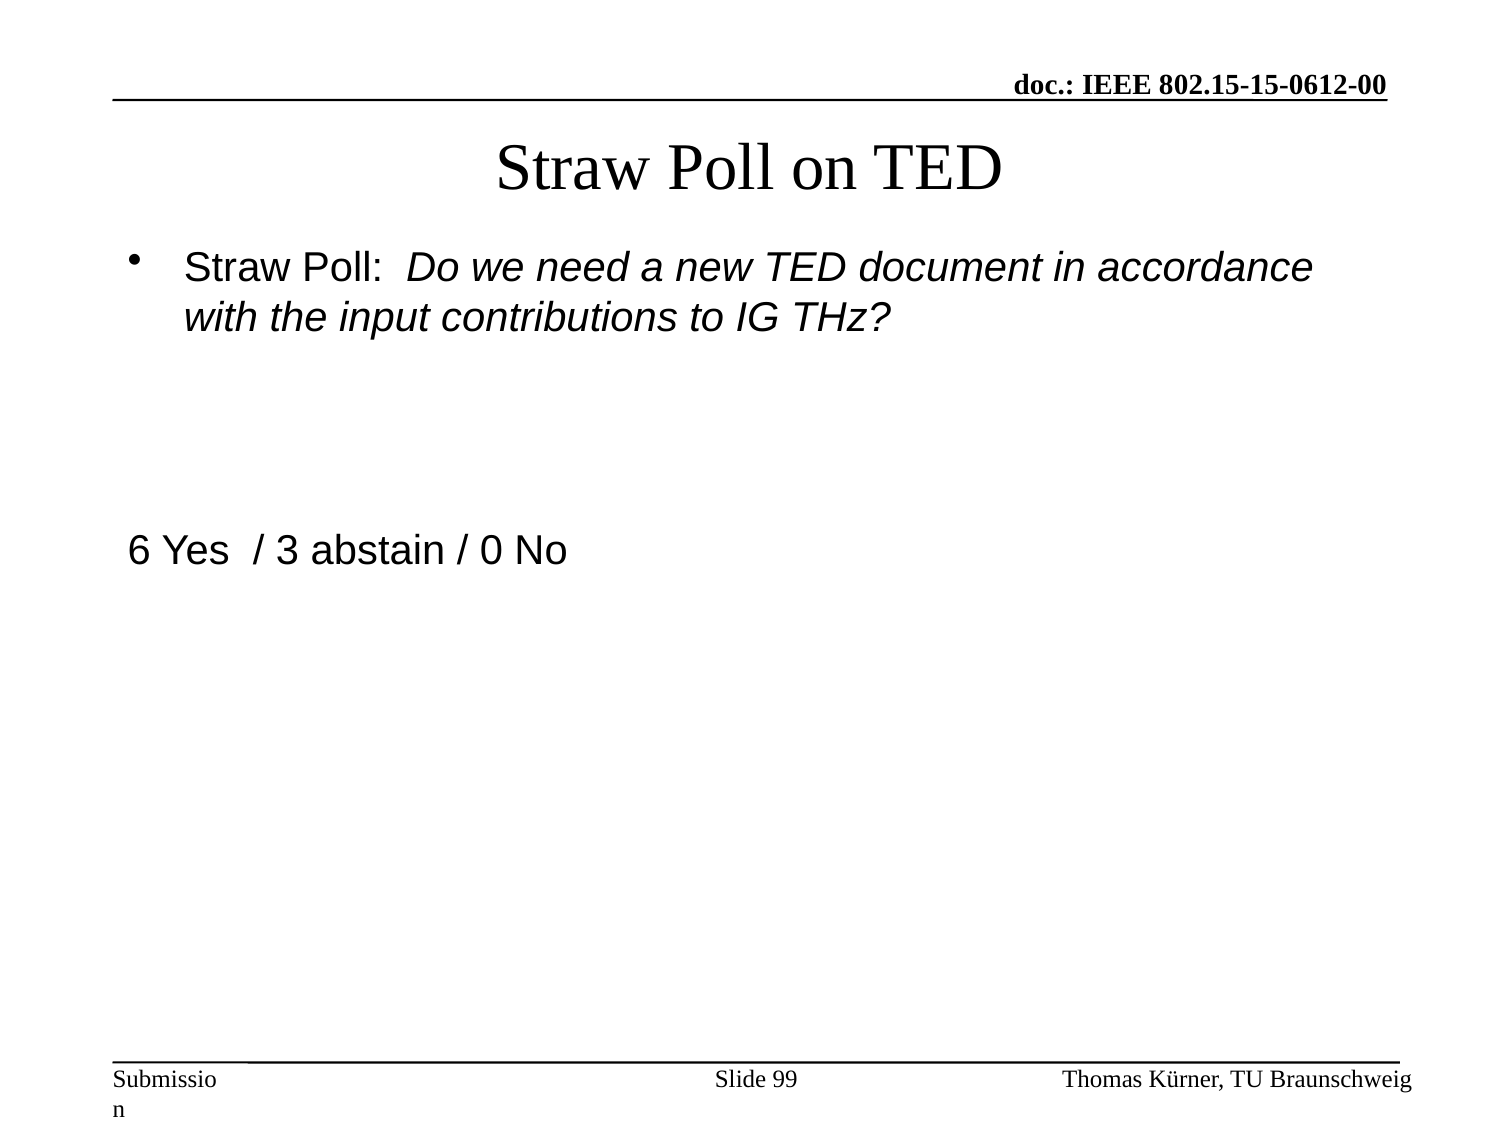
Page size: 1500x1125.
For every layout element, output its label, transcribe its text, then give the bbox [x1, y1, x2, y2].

slide_number Slide 99 [712, 1062, 801, 1093]
footer Thomas Kürner, TU Braunschweig [900, 1062, 1413, 1093]
list Straw Poll: Do we need a new TED document in accordance with the input contributions to IG THz? 6 Yes / 3 abstain / 0 No [112, 231, 1388, 1000]
title Straw Poll on TED [112, 112, 1388, 213]
